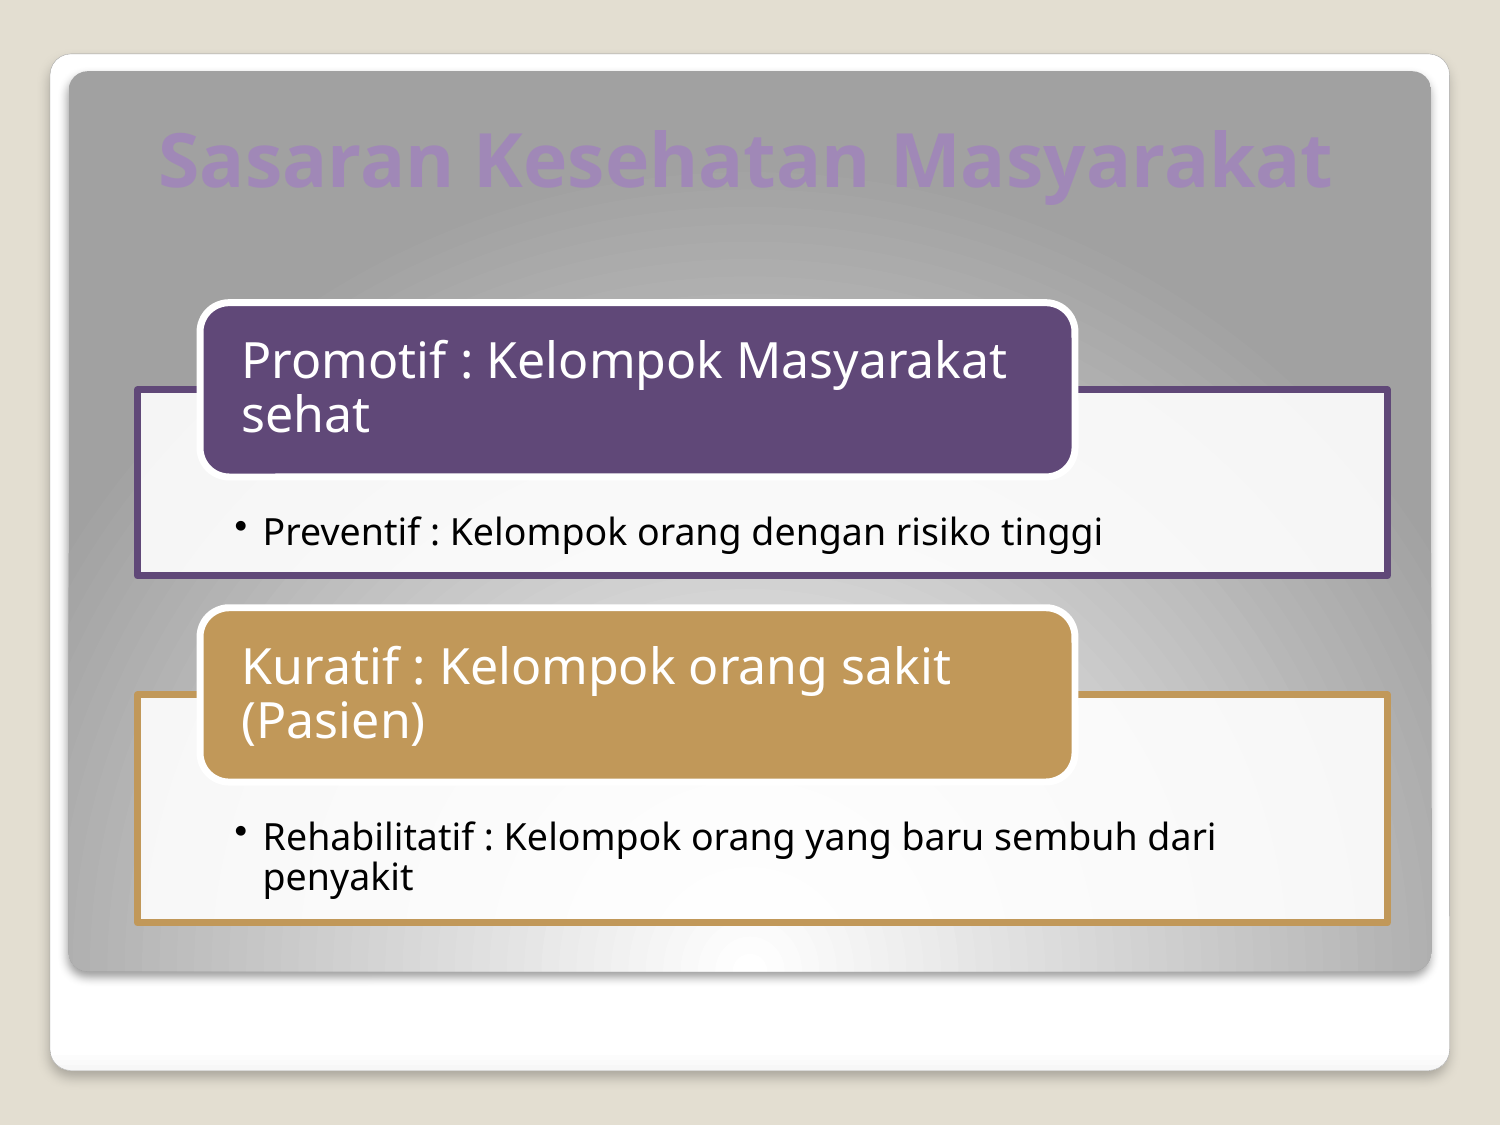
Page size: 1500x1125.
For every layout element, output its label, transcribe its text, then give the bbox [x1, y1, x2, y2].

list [137, 299, 1388, 926]
title Sasaran Kesehatan Masyarakat [75, 37, 1418, 210]
